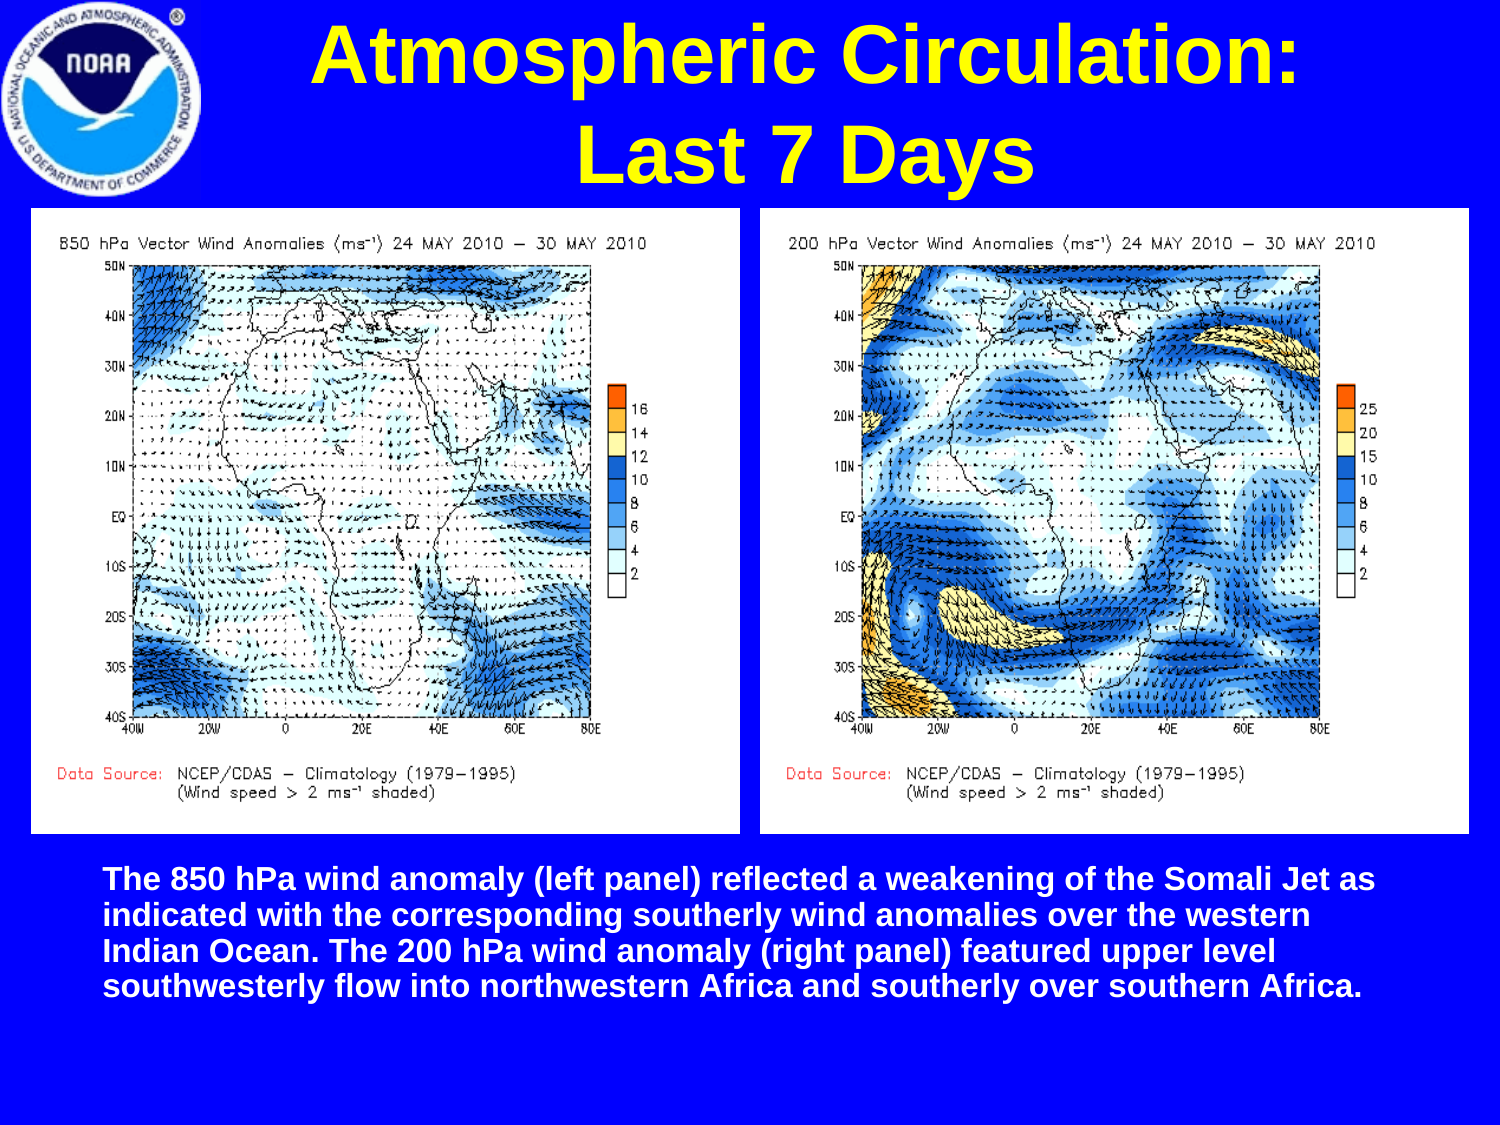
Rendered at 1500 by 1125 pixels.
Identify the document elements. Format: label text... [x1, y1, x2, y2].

title Atmospheric Circulation: Last 7 Days [174, 24, 1438, 175]
picture [31, 208, 740, 834]
picture [0, 0, 200, 200]
text_box The 850 hPa wind anomaly (left panel) reflected a weakening of the Somali Jet as indicated with the corresponding southerly wind anomalies over the western Indian Ocean. The 200 hPa wind anomaly (right panel) featured upper level southwesterly flow into northwestern Africa and southerly over southern Africa. [87, 853, 1425, 1013]
picture [760, 208, 1469, 834]
